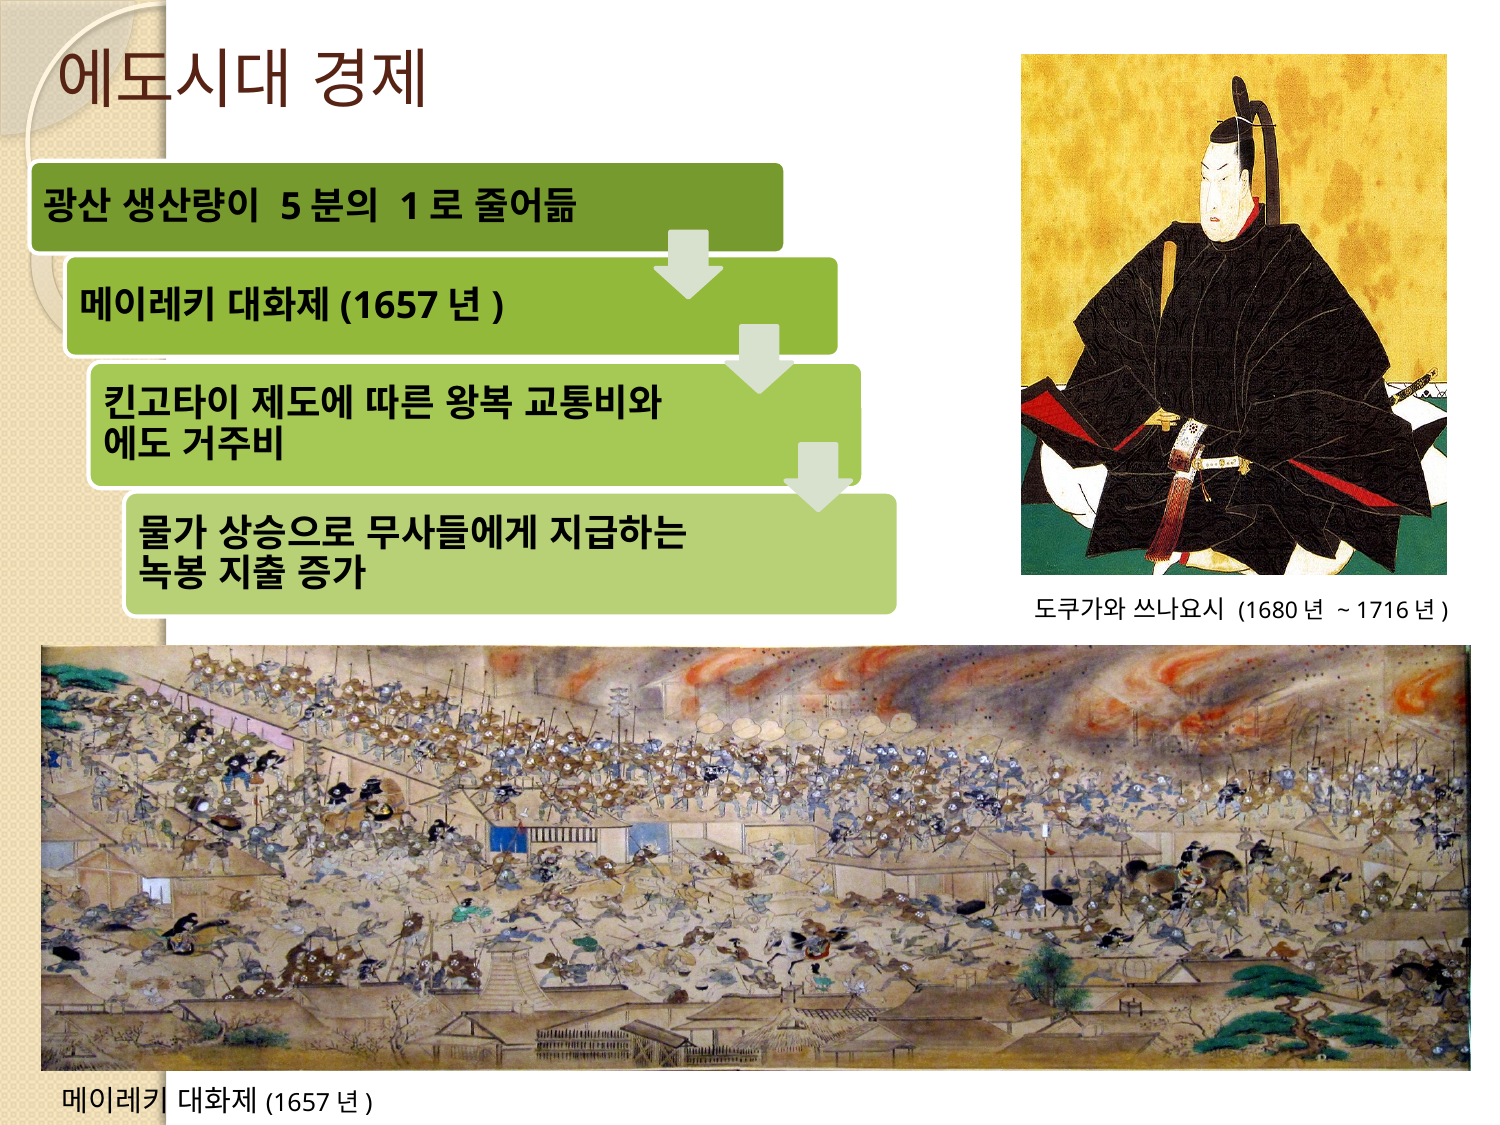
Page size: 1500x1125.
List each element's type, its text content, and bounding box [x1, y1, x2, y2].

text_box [88, 361, 864, 489]
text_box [785, 444, 852, 511]
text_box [726, 325, 793, 393]
title 에도시대 경제 [41, 30, 717, 124]
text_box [655, 231, 722, 298]
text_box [41, 644, 1471, 1125]
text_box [123, 491, 900, 617]
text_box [64, 255, 840, 357]
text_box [29, 160, 999, 563]
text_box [1019, 54, 1500, 632]
